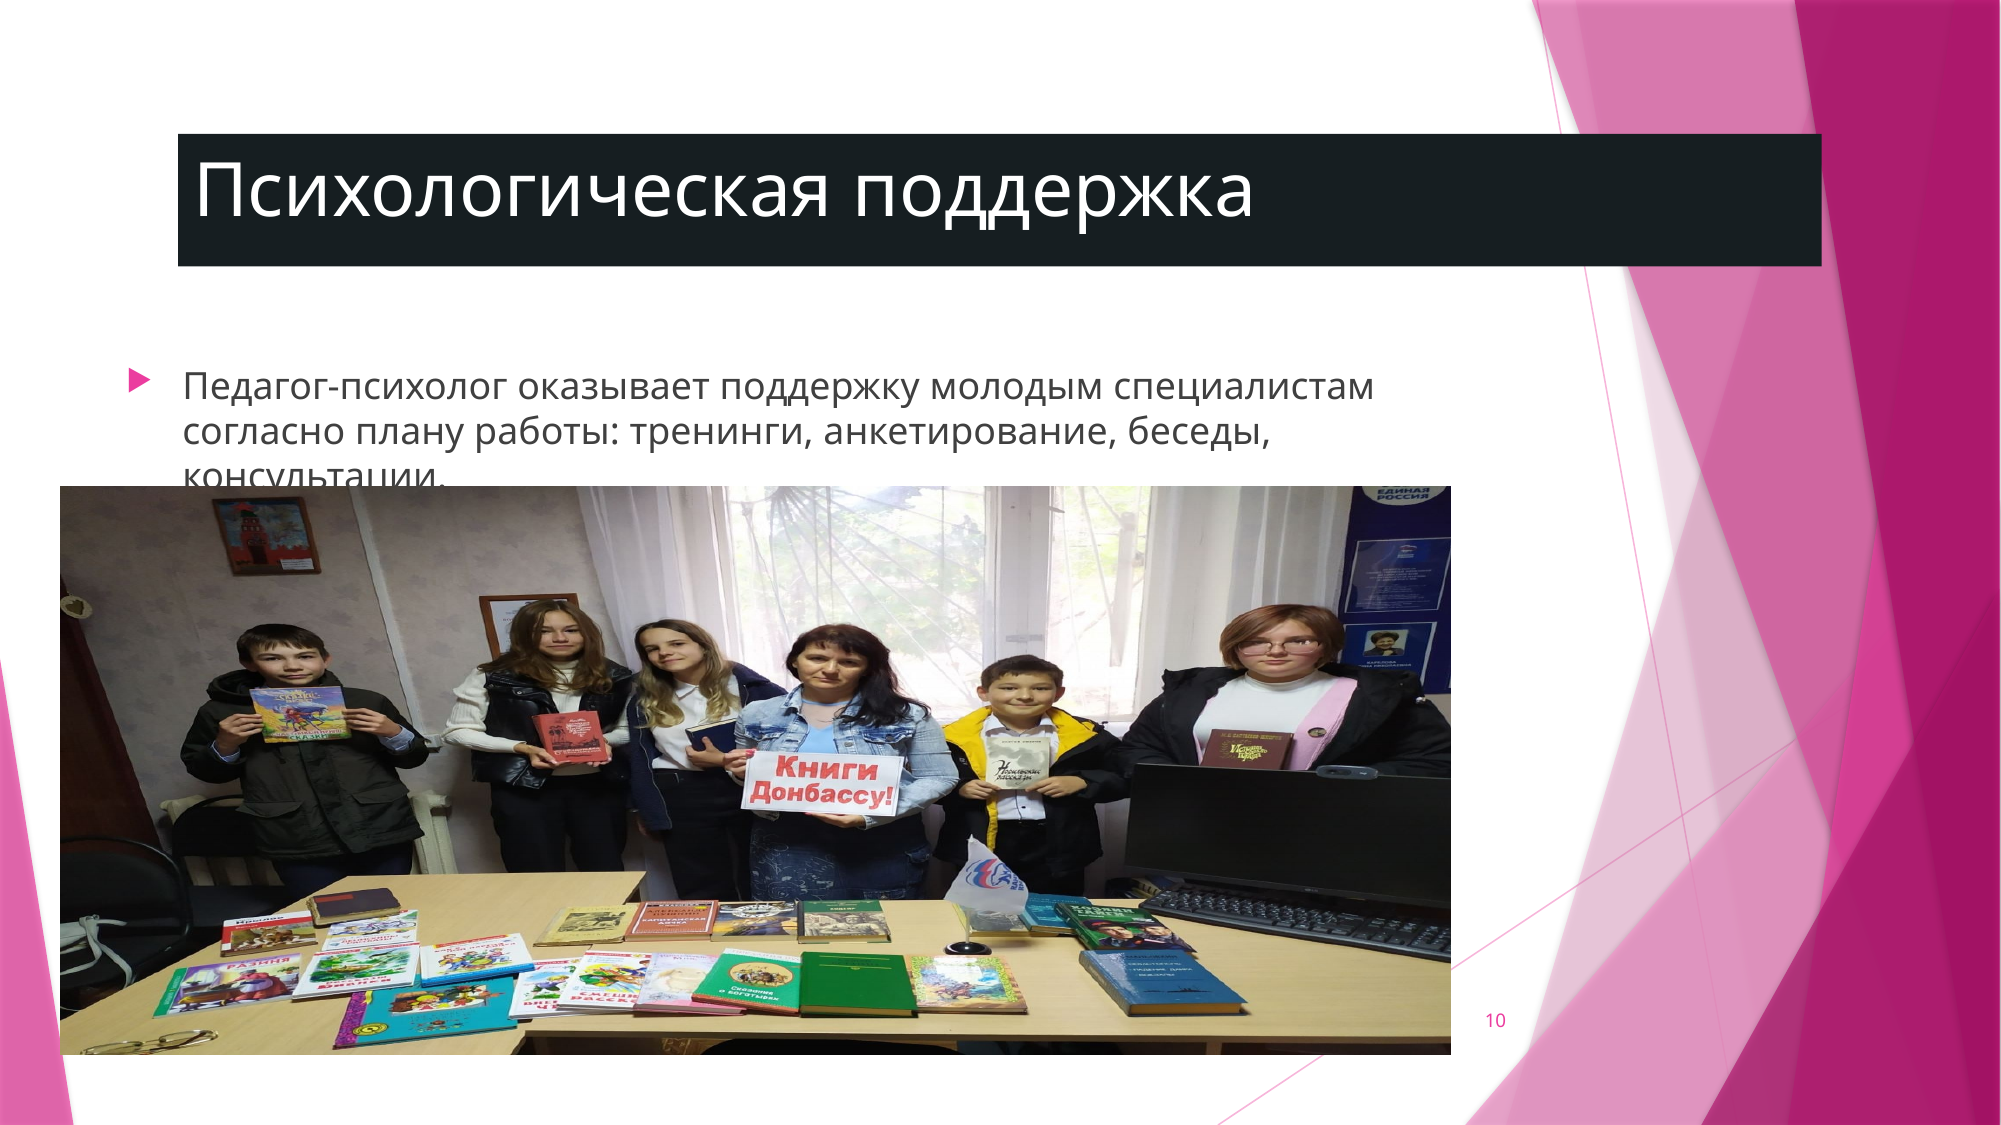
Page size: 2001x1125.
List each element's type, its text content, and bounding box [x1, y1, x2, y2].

picture [59, 485, 1452, 1055]
text_box Психологическая поддержка [178, 133, 1822, 267]
slide_number 10 [1457, 991, 1522, 1051]
list Педагог-психолог оказывает поддержку молодым специалистам согласно плану работы: тренинги, анкетирование, беседы, консультации. [111, 354, 1522, 991]
